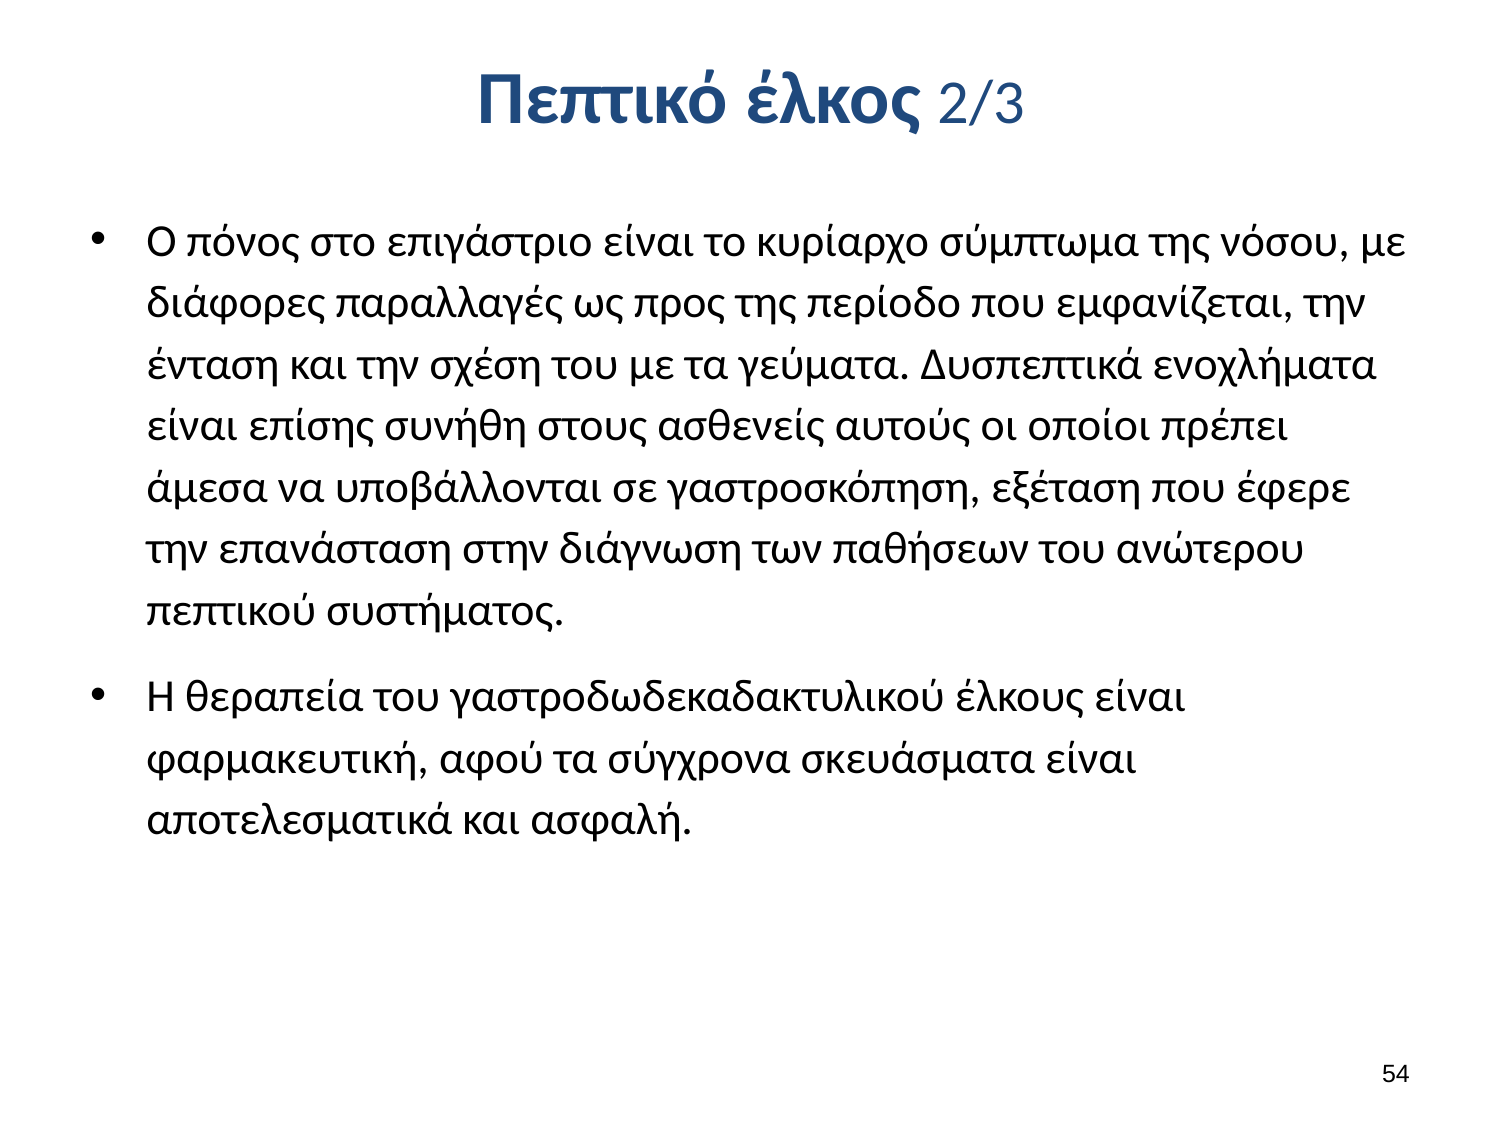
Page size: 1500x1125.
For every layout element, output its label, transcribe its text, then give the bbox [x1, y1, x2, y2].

list Ο πόνος στο επιγάστριο είναι το κυρίαρχο σύμπτωμα της νόσου, με διάφορες παραλλαγές ως προς της περίοδο που εμφανίζεται, την ένταση και την σχέση του με τα γεύματα. Δυσπεπτικά ενοχλήματα είναι επίσης συνήθη στους ασθενείς αυτούς οι οποίοι πρέπει άμεσα να υποβάλλονται σε γαστροσκόπηση, εξέταση που έφερε την επανάσταση στην διάγνωση των παθήσεων του ανώτερου πεπτικού συστήματος. Η θεραπεία του γαστροδωδεκαδακτυλικού έλκους είναι φαρμακευτική, αφού τα σύγχρονα σκευάσματα είναι αποτελεσματικά και ασφαλή. [75, 196, 1425, 1024]
title Πεπτικό έλκος 2/3 [76, 19, 1427, 169]
slide_number 53 [1074, 1042, 1425, 1103]
